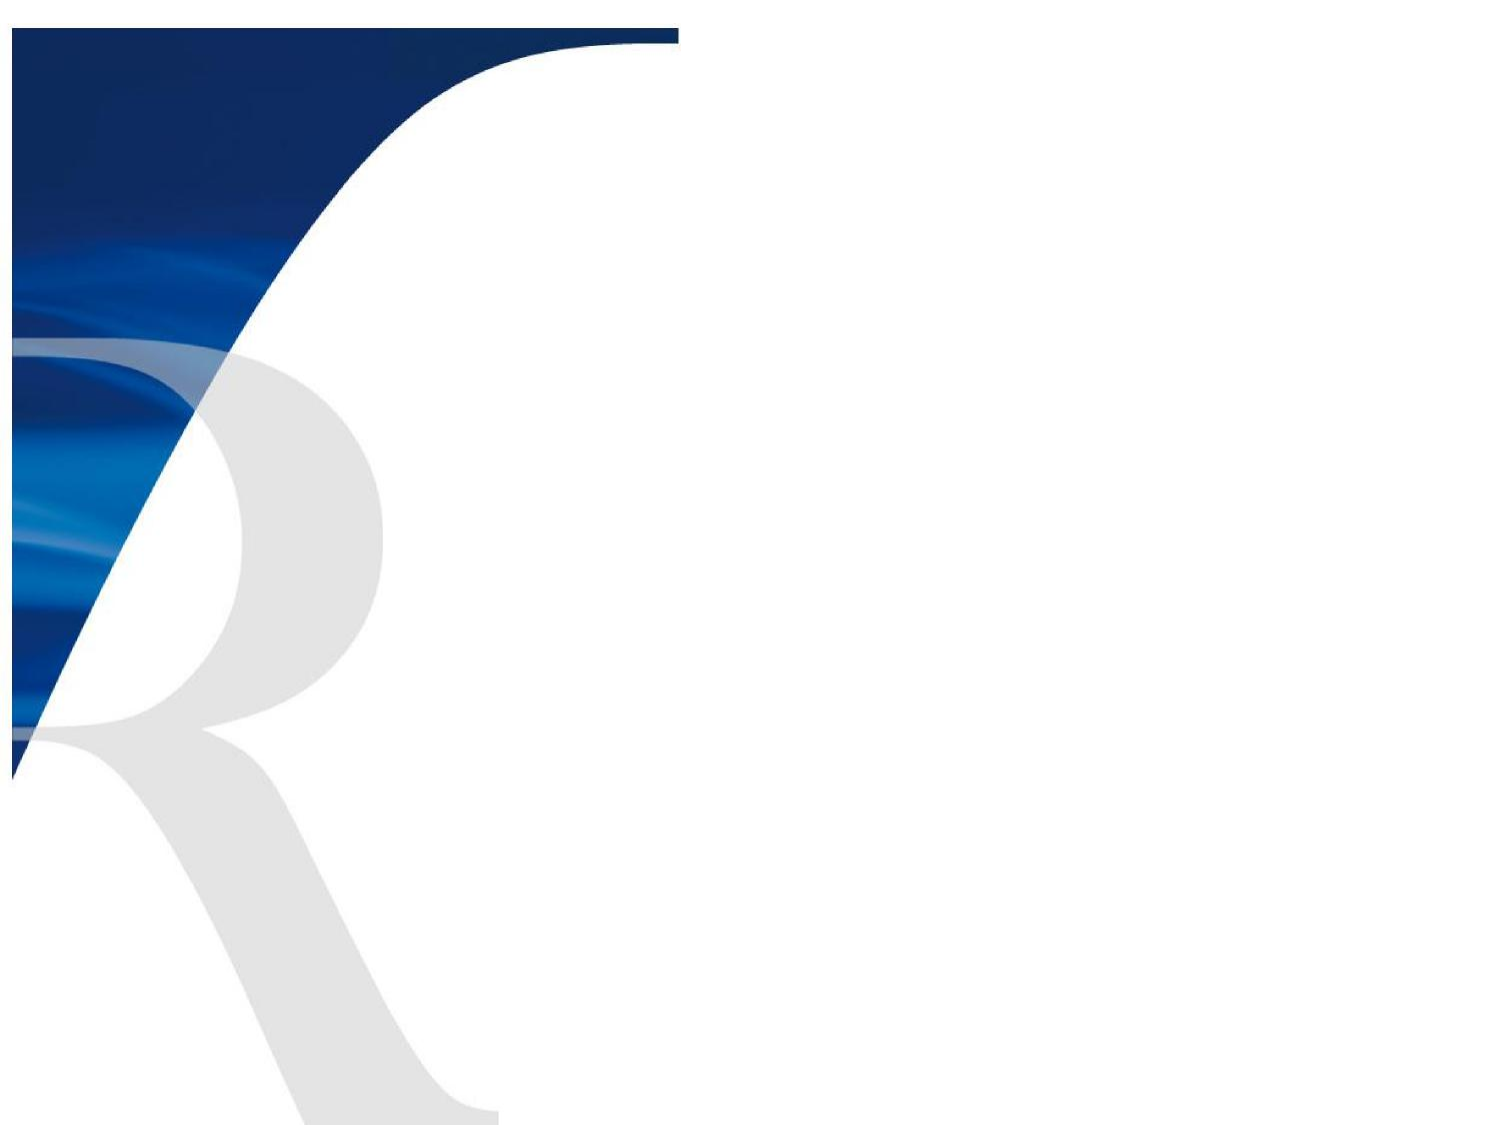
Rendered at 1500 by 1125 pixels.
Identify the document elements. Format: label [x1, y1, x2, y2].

picture [0, 23, 681, 1125]
